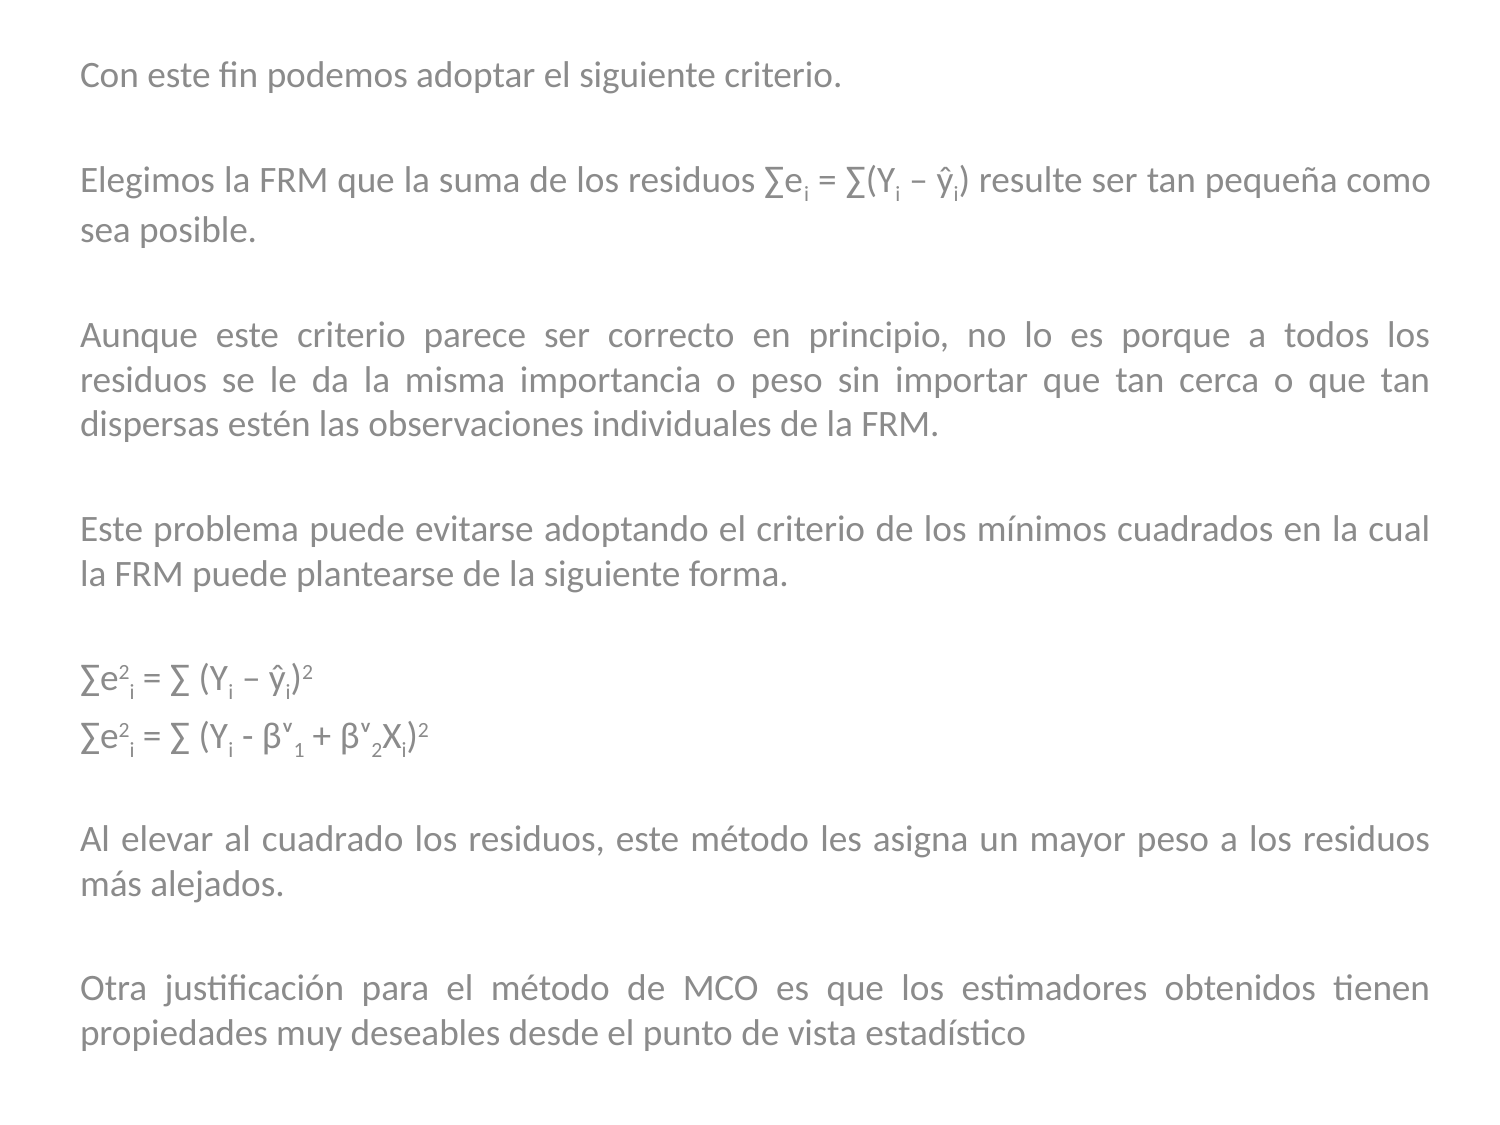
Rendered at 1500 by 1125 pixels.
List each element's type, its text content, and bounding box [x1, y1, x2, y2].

subtitle Con este fin podemos adoptar el siguiente criterio. Elegimos la FRM que la suma de los residuos ∑ei = ∑(Yi – ŷi) resulte ser tan pequeña como sea posible. Aunque este criterio parece ser correcto en principio, no lo es porque a todos los residuos se le da la misma importancia o peso sin importar que tan cerca o que tan dispersas estén las observaciones individuales de la FRM. Este problema puede evitarse adoptando el criterio de los mínimos cuadrados en la cual la FRM puede plantearse de la siguiente forma. ∑e2i = ∑ (Yi – ŷi)2 ∑e2i = ∑ (Yi - βᶺ1 + βᶺ2Xi)2 Al elevar al cuadrado los residuos, este método les asigna un mayor peso a los residuos más alejados. Otra justificación para el método de MCO es que los estimadores obtenidos tienen propiedades muy deseables desde el punto de vista estadístico [64, 42, 1447, 1071]
